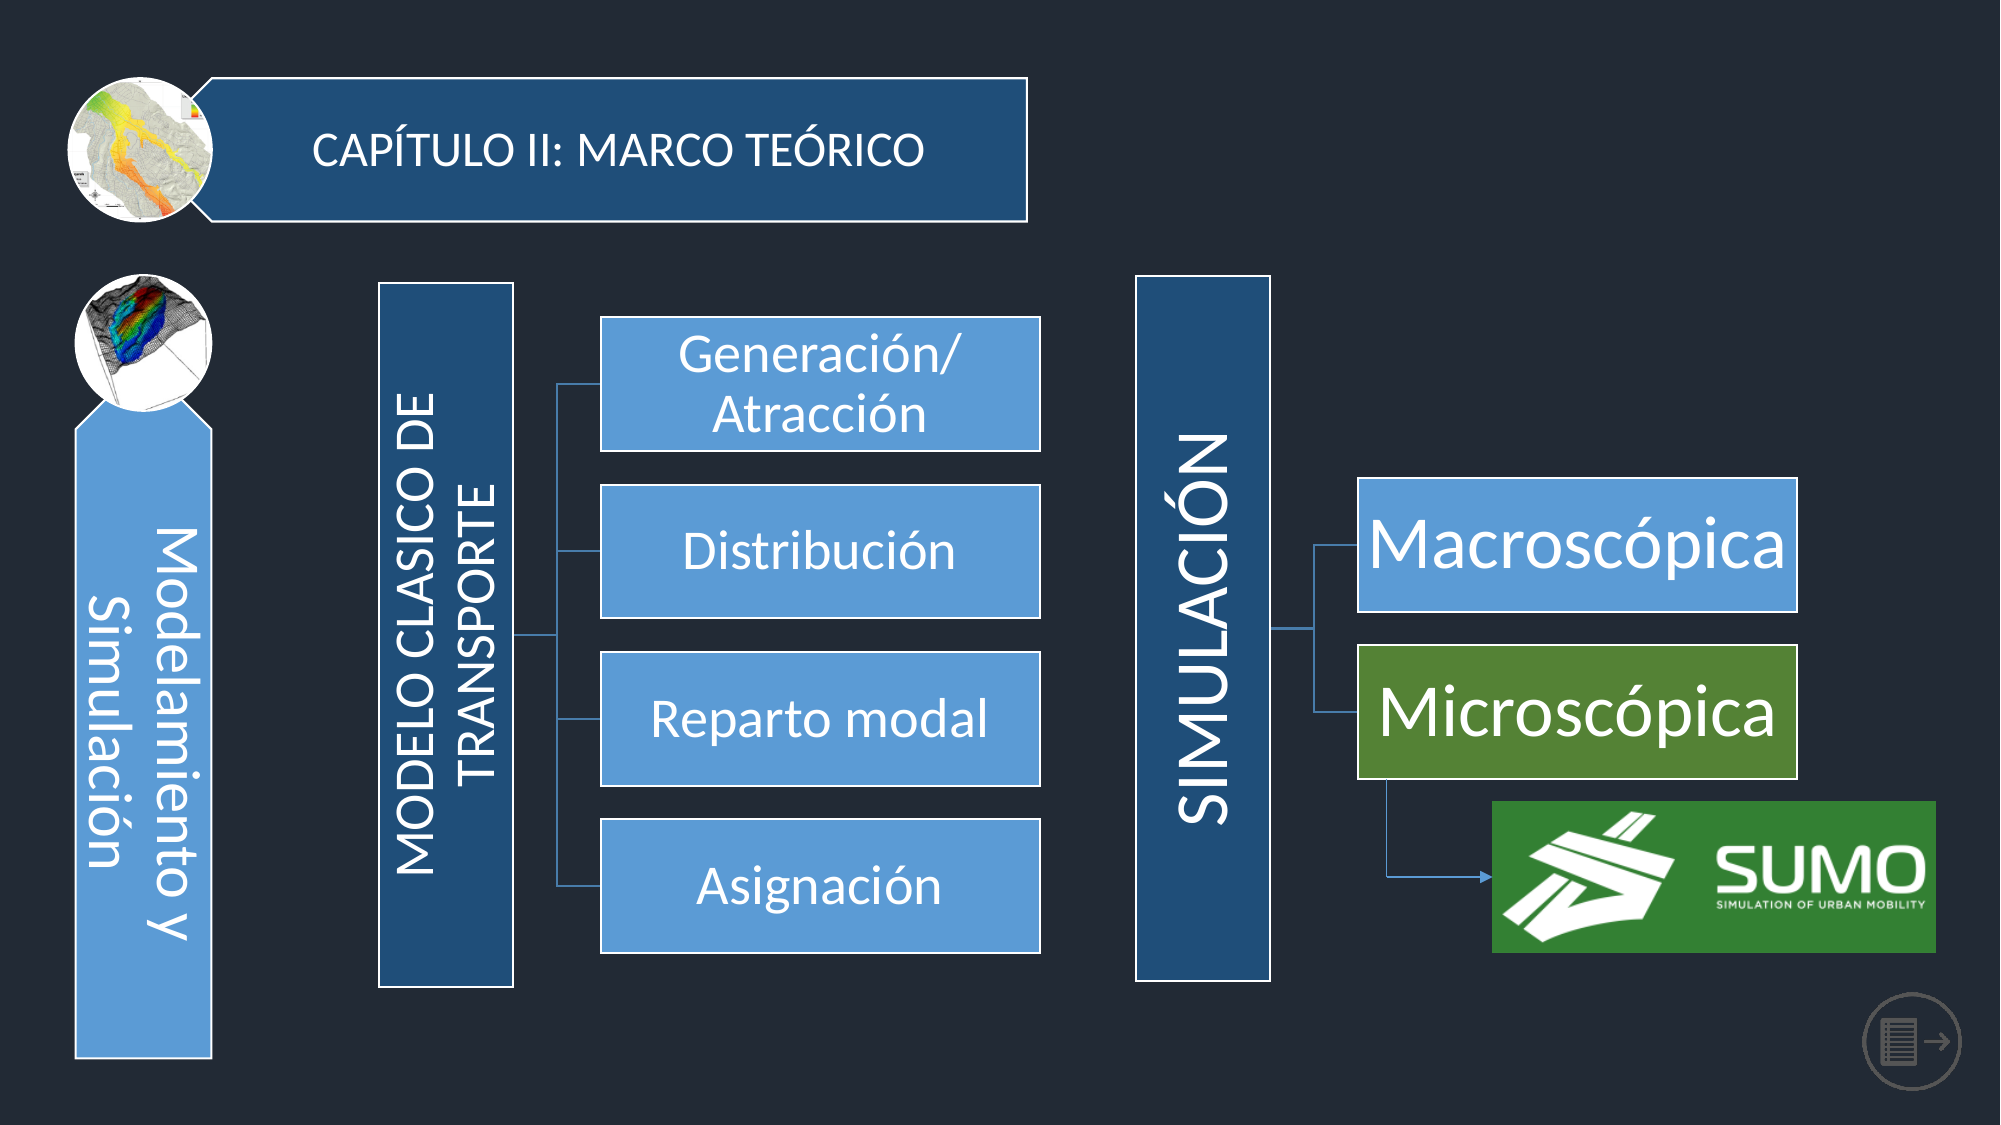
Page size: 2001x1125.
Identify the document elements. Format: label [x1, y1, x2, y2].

text_box [140, 78, 1027, 222]
text_box [74, 274, 176, 412]
picture [1862, 992, 1962, 1092]
text_box [0, 642, 492, 778]
text_box [175, 282, 1243, 988]
text_box [933, 276, 2000, 981]
picture [1492, 801, 1936, 953]
text_box [67, 77, 151, 223]
